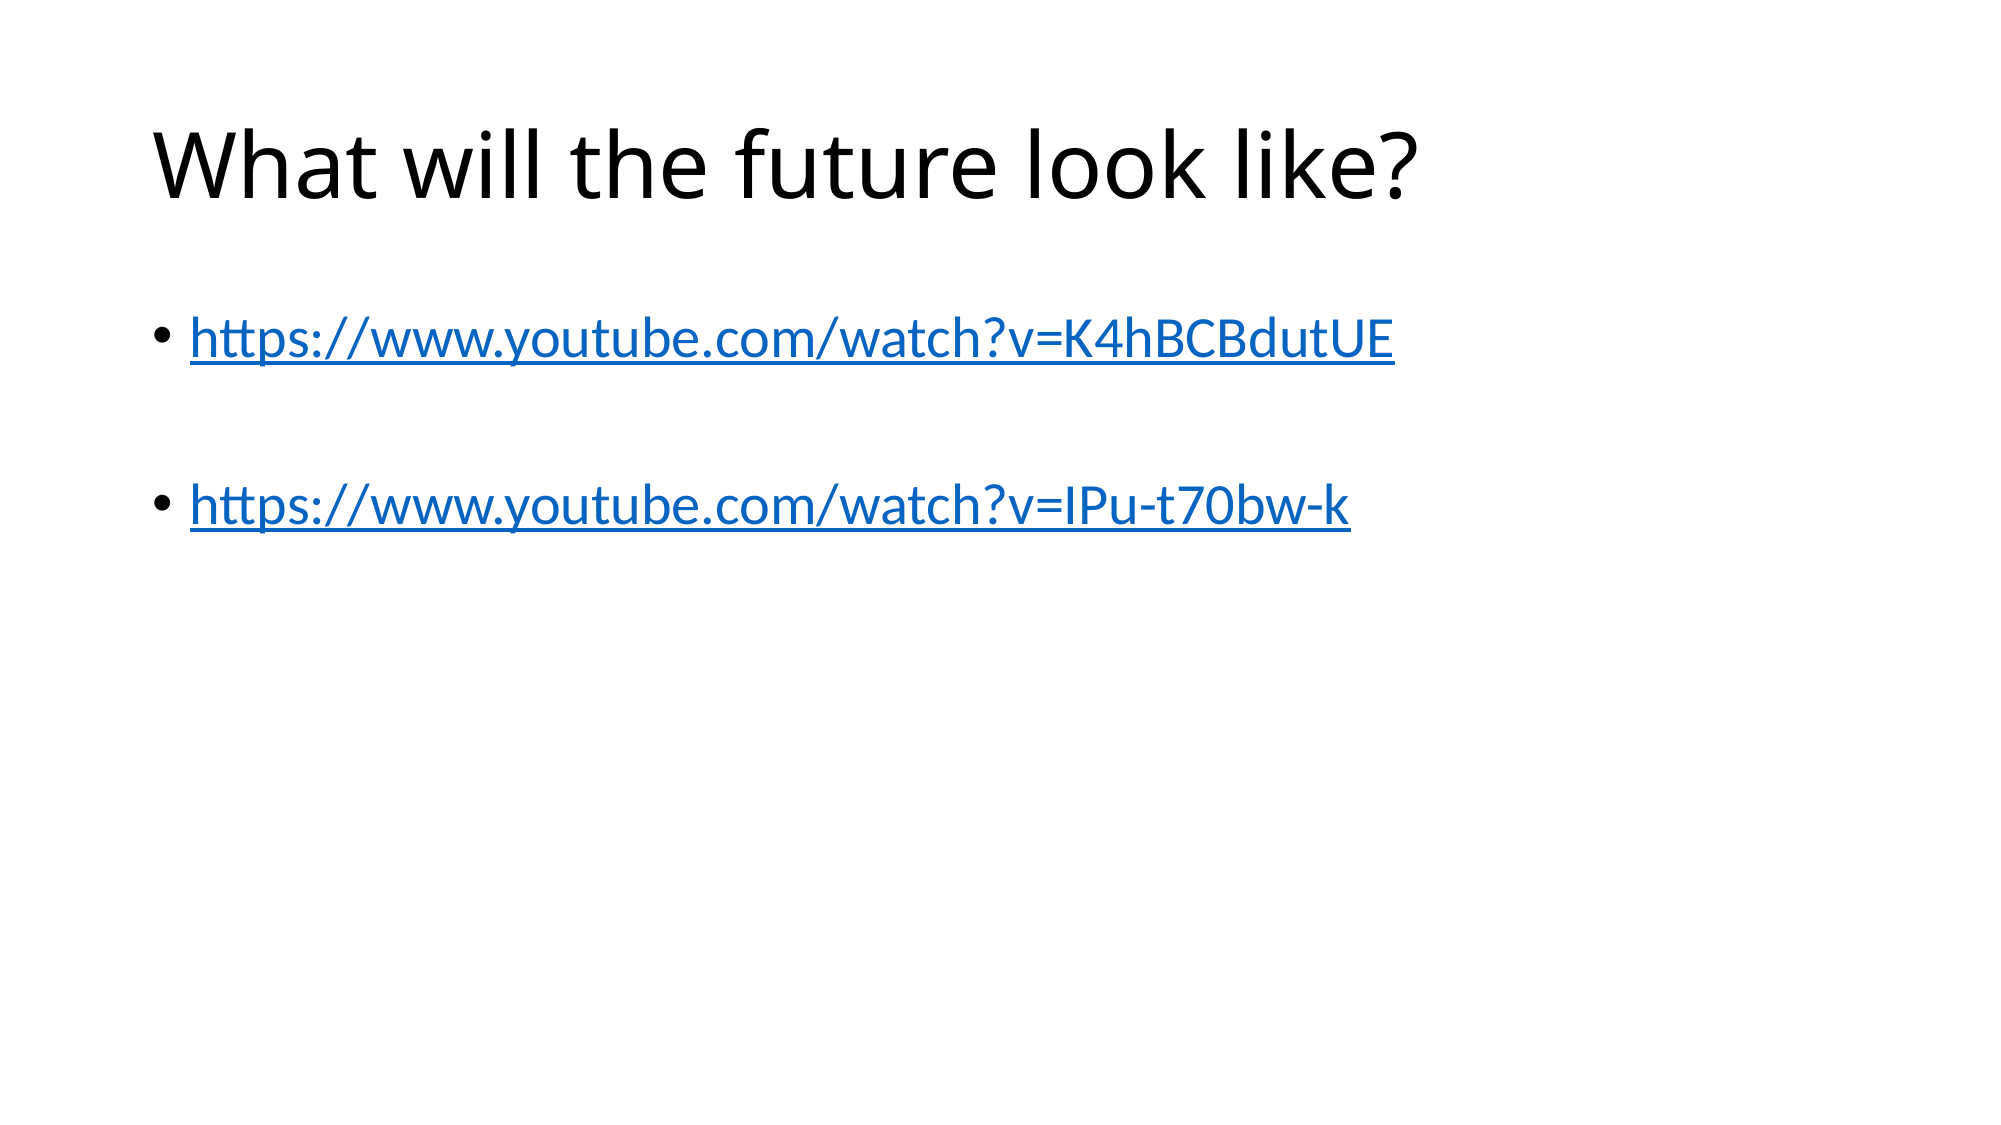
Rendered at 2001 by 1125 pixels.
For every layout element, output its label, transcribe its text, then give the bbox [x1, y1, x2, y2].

list https://www.youtube.com/watch?v=K4hBCBdutUE https://www.youtube.com/watch?v=IPu-t70bw-k [137, 299, 1863, 1014]
title What will the future look like? [137, 59, 1863, 278]
